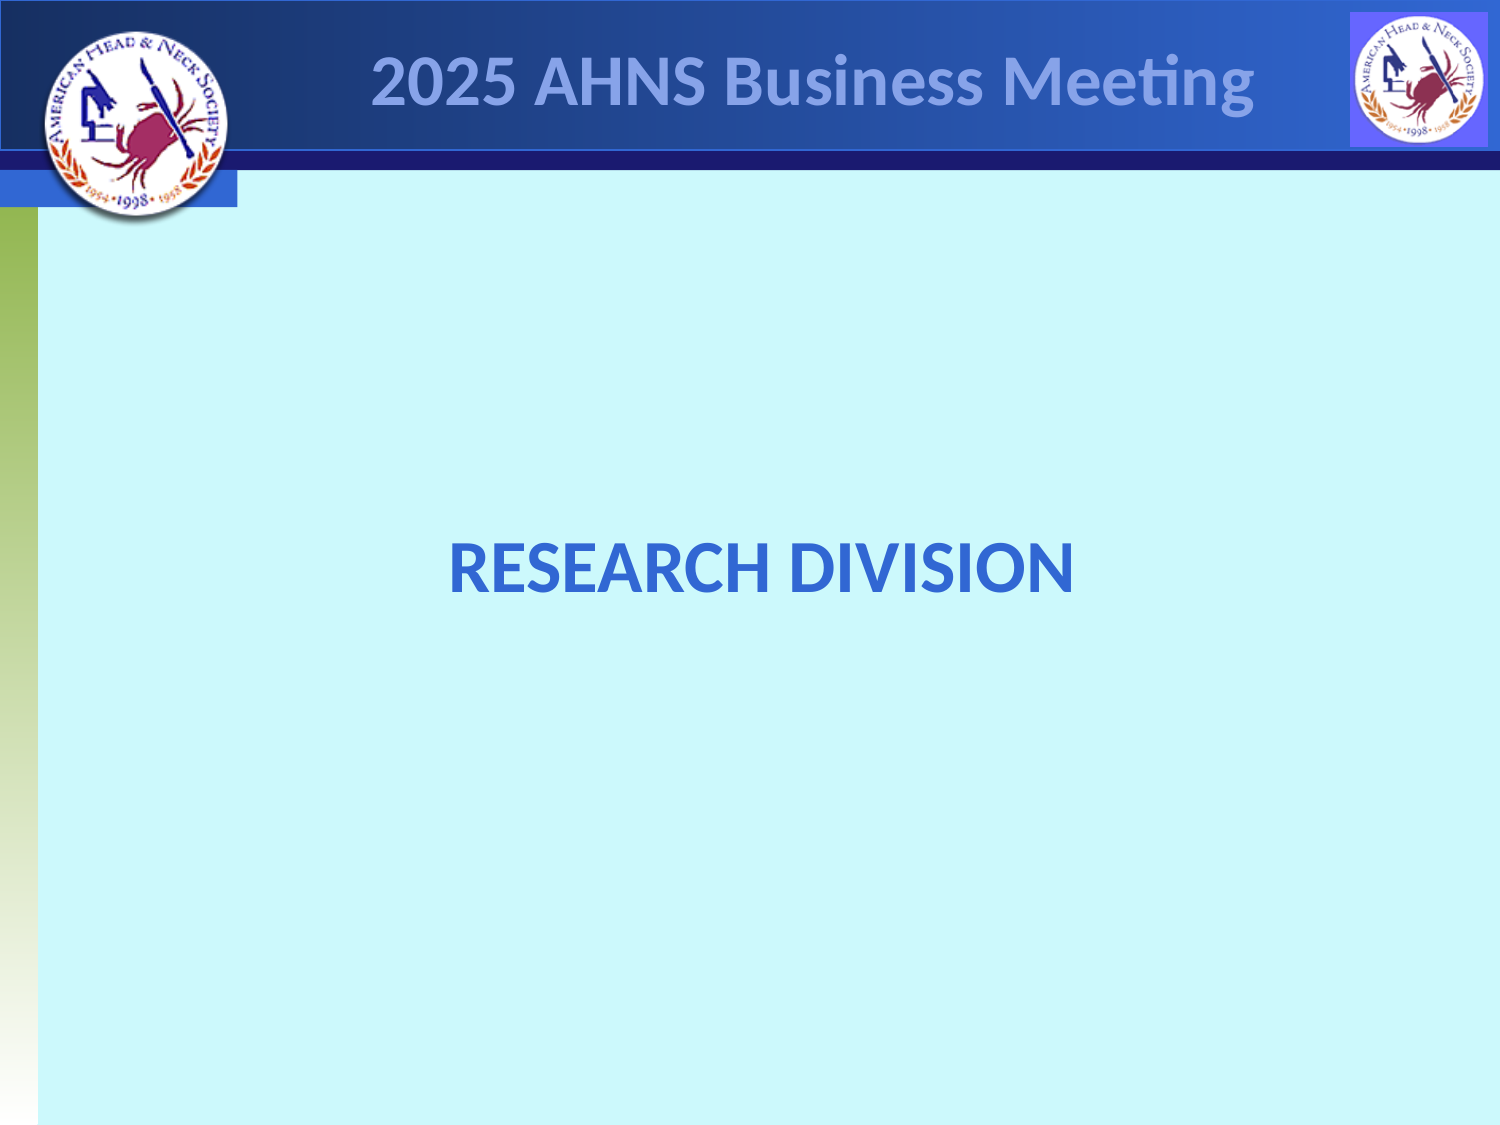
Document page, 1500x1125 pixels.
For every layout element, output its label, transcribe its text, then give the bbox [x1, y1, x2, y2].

picture [37, 24, 244, 232]
title RESEARCH DIVISION [12, 439, 1500, 686]
picture [1350, 12, 1488, 147]
text_box 2025 AHNS Business Meeting [244, 24, 1388, 128]
